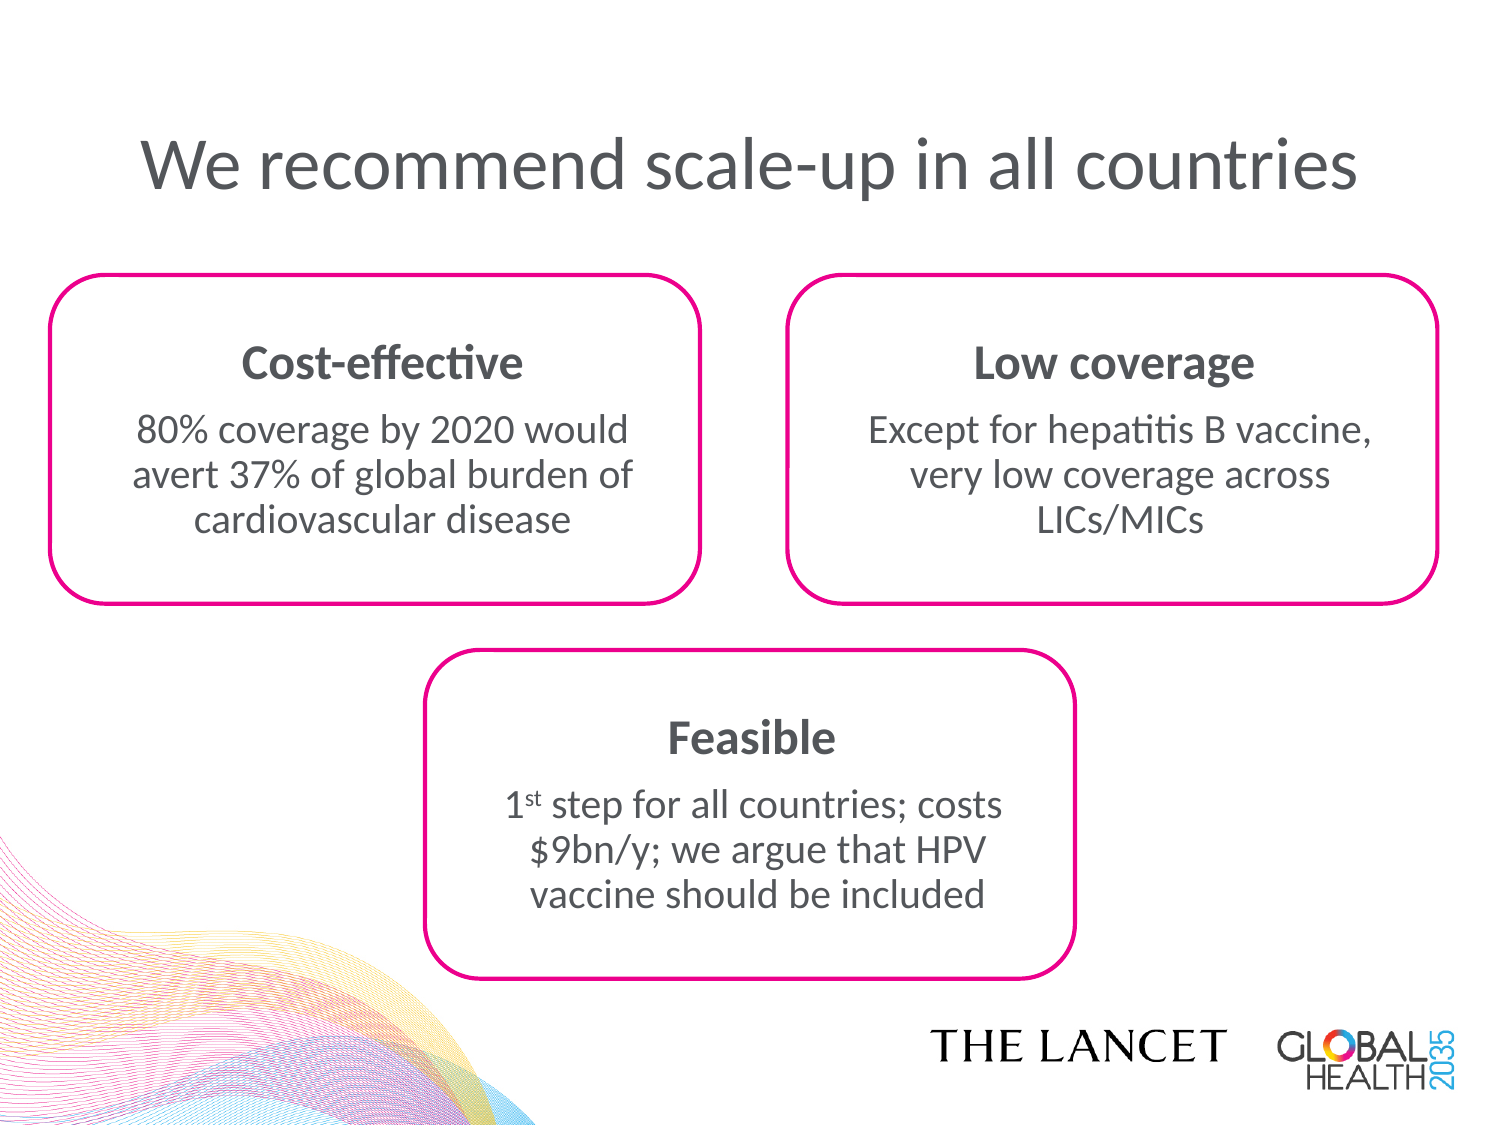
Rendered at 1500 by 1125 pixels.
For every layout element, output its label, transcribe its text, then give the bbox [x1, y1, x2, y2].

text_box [49, 274, 1463, 1001]
picture [0, 0, 1500, 1125]
title We recommend scale-up in all countries [75, 45, 1425, 273]
